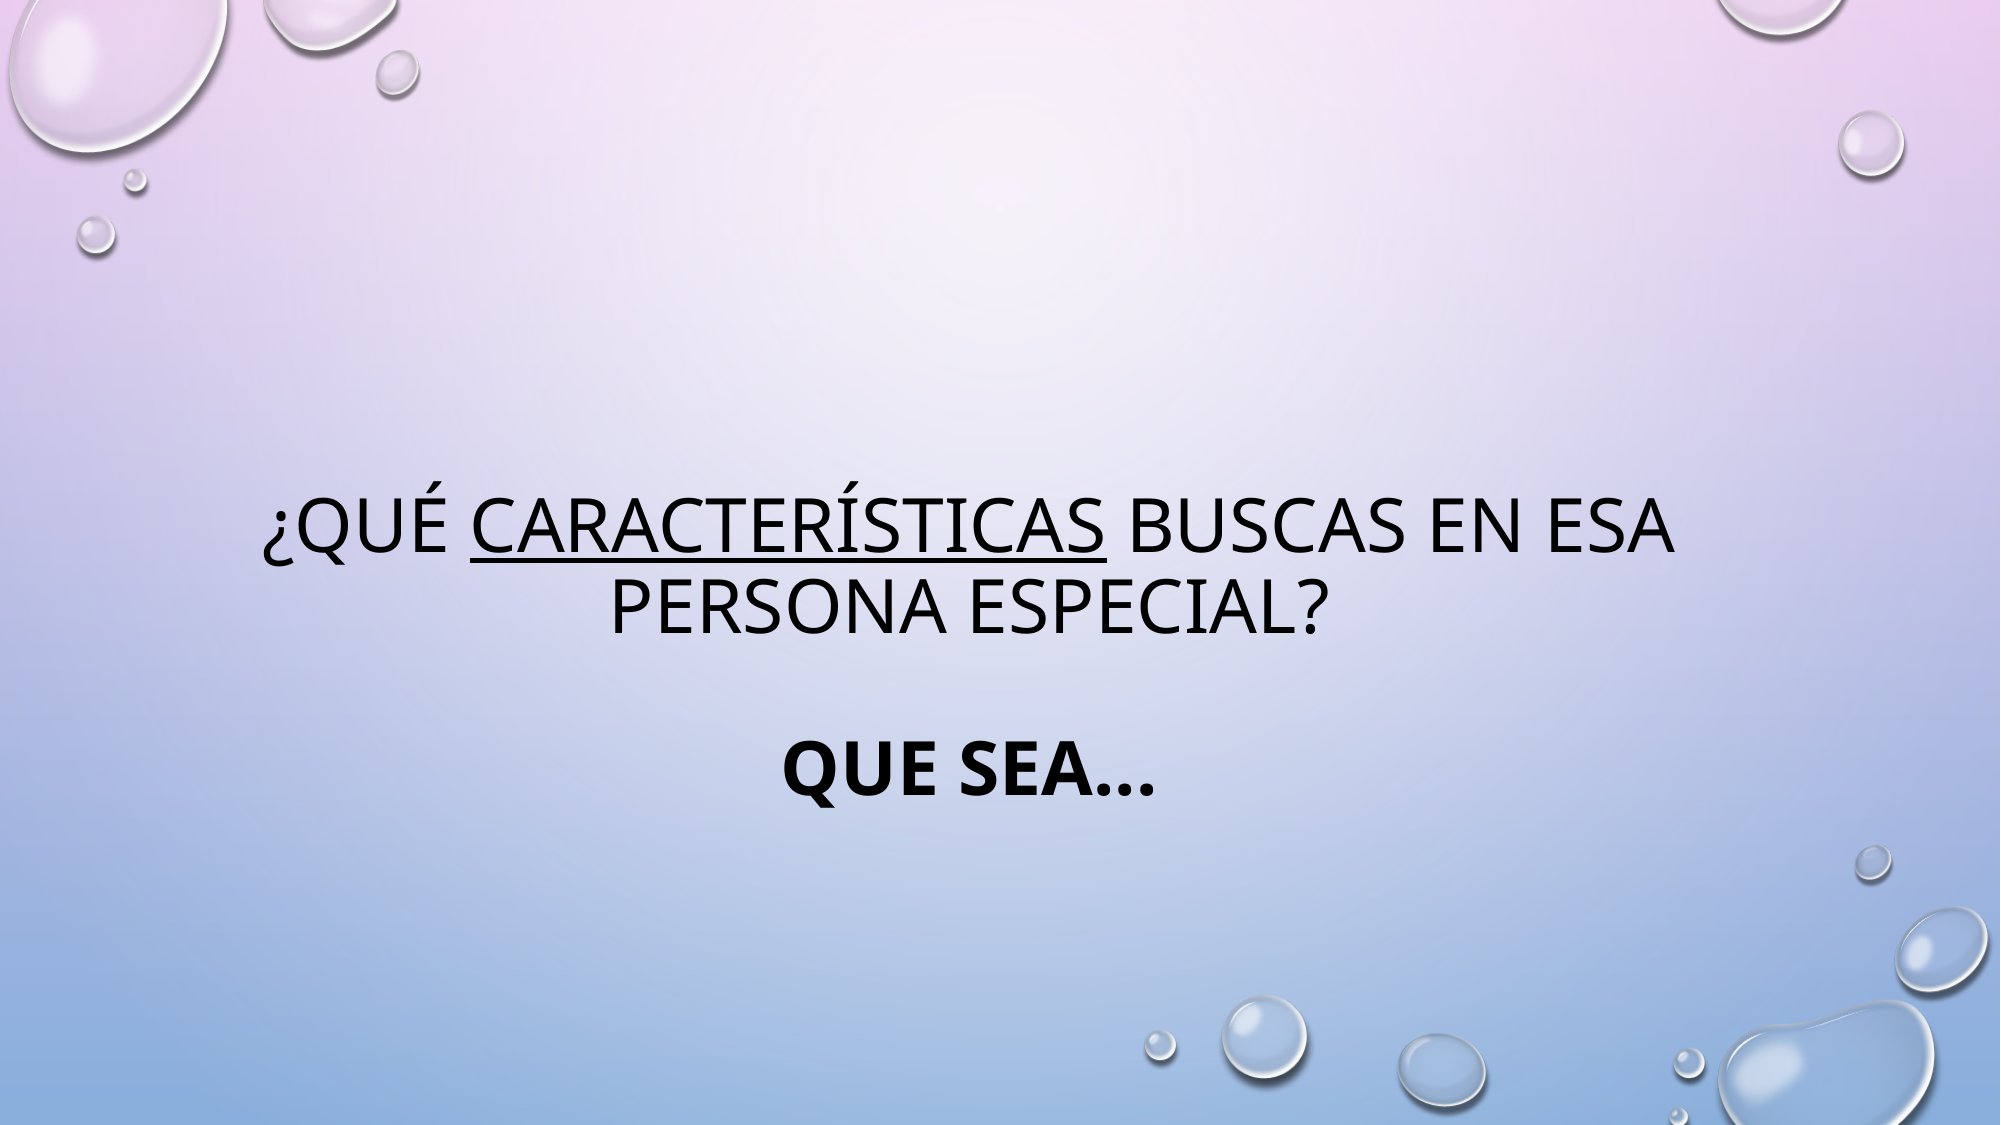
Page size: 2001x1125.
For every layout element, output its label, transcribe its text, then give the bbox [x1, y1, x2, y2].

title ¿qué características buscas en esa persona especial? que sea... [119, 368, 1820, 931]
picture [0, 0, 2000, 1125]
